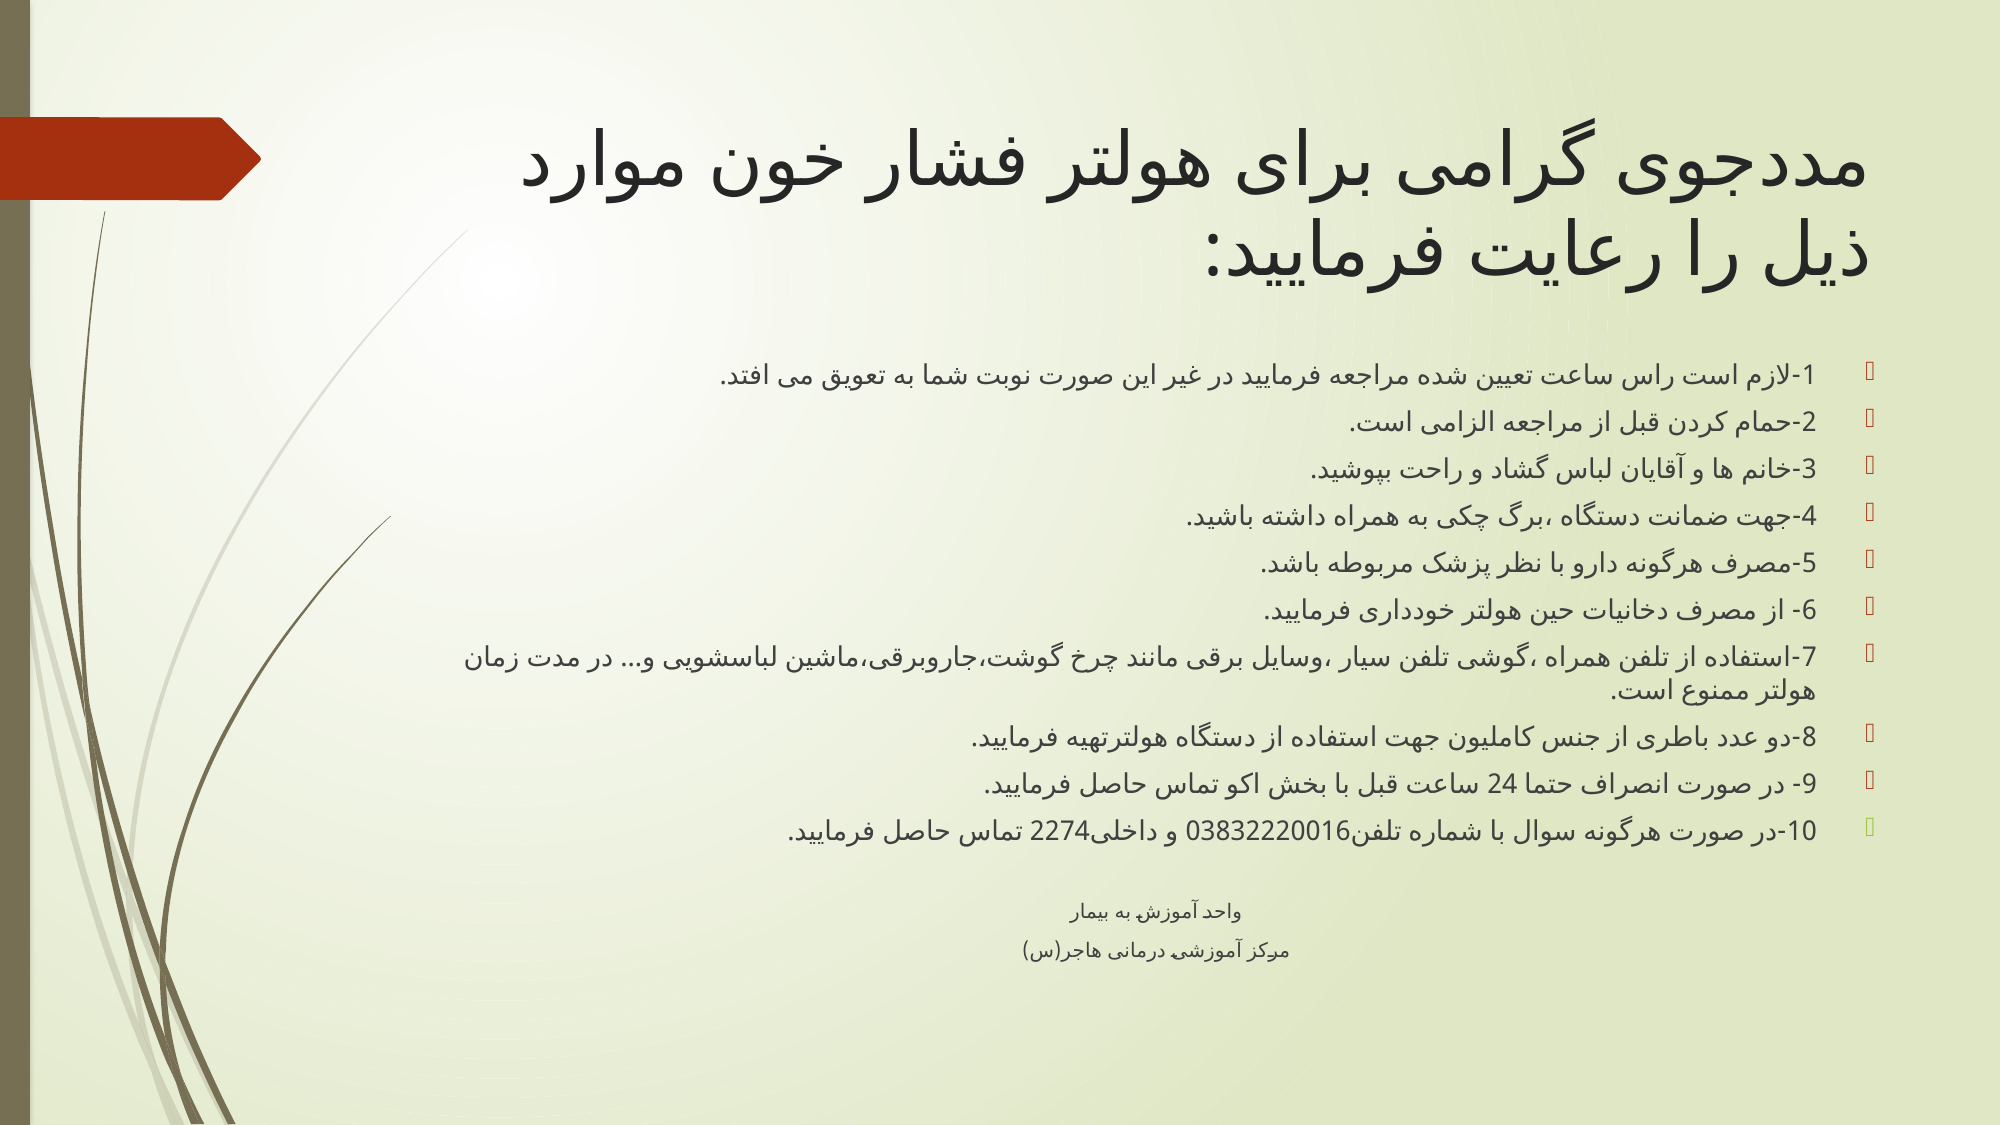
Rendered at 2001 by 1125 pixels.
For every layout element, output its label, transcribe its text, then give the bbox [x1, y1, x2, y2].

list 1-لازم است راس ساعت تعیین شده مراجعه فرمایید در غیر این صورت نوبت شما به تعویق می افتد. 2-حمام کردن قبل از مراجعه الزامی است. 3-خانم ها و آقایان لباس گشاد و راحت بپوشید. 4-جهت ضمانت دستگاه ،برگ چکی به همراه داشته باشید. 5-مصرف هرگونه دارو با نظر پزشک مربوطه باشد. 6- از مصرف دخانیات حین هولتر خودداری فرمایید. 7-استفاده از تلفن همراه ،گوشی تلفن سیار ،وسایل برقی مانند چرخ گوشت،جاروبرقی،ماشین لباسشویی و... در مدت زمان هولتر ممنوع است. 8-دو عدد باطری از جنس کاملیون جهت استفاده از دستگاه هولترتهیه فرمایید. 9- در صورت انصراف حتما 24 ساعت قبل با بخش اکو تماس حاصل فرمایید. 10-در صورت هرگونه سوال با شماره تلفن03832220016 و داخلی2274 تماس حاصل فرمایید. واحد آموزش به بیمار مرکز آموزشی درمانی هاجر(س) [424, 350, 1888, 970]
title مددجوی گرامی برای هولتر فشار خون موارد ذیل را رعایت فرمایید: [425, 102, 1888, 313]
